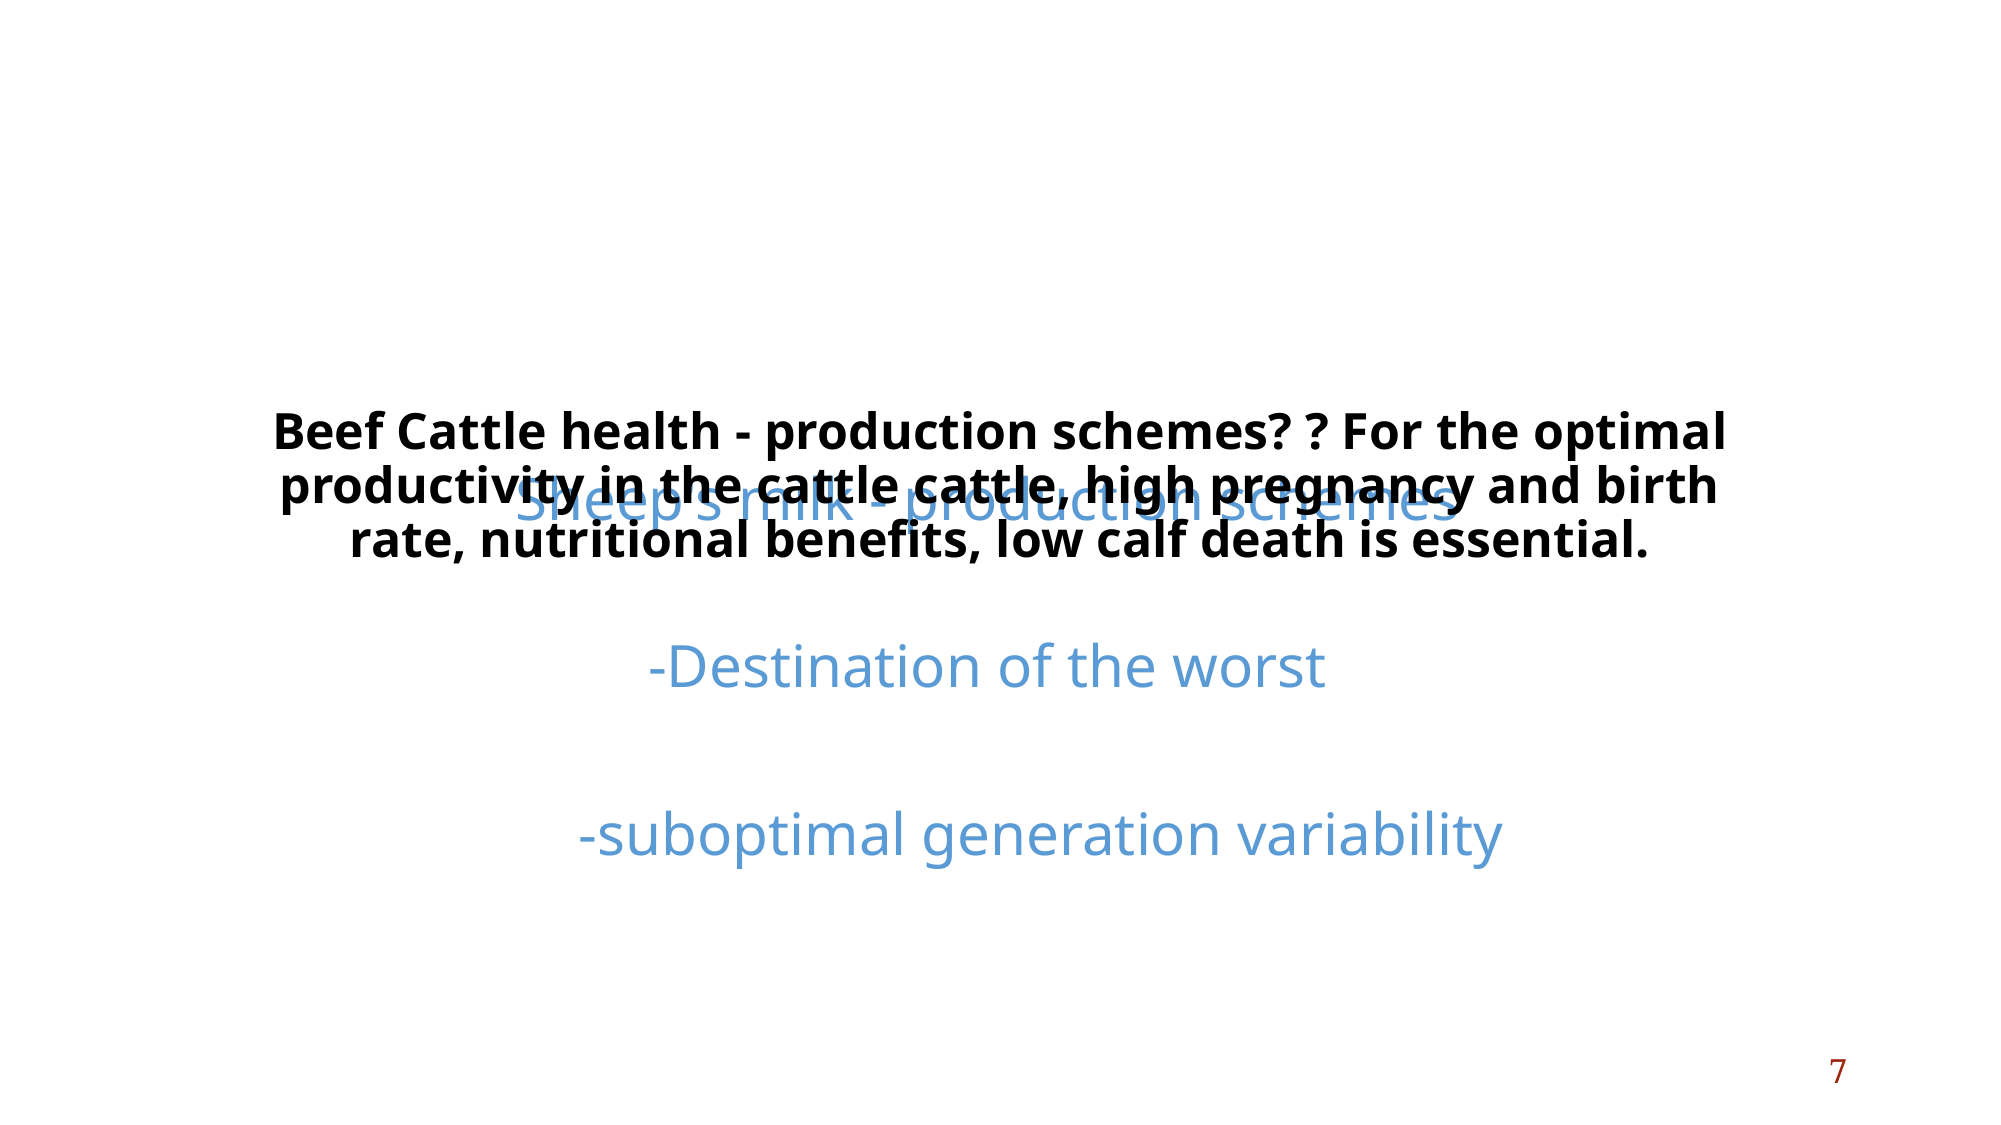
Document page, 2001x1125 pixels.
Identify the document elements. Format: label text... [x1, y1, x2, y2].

subtitle Sheep's milk - production schemes -Destination of the worst -suboptimal generation variability [249, 576, 1725, 1013]
slide_number 7 [1412, 1042, 1863, 1103]
title Beef Cattle health - production schemes? ? For the optimal productivity in the cattle cattle, high pregnancy and birth rate, nutritional benefits, low calf death is essential. [249, 184, 1750, 576]
